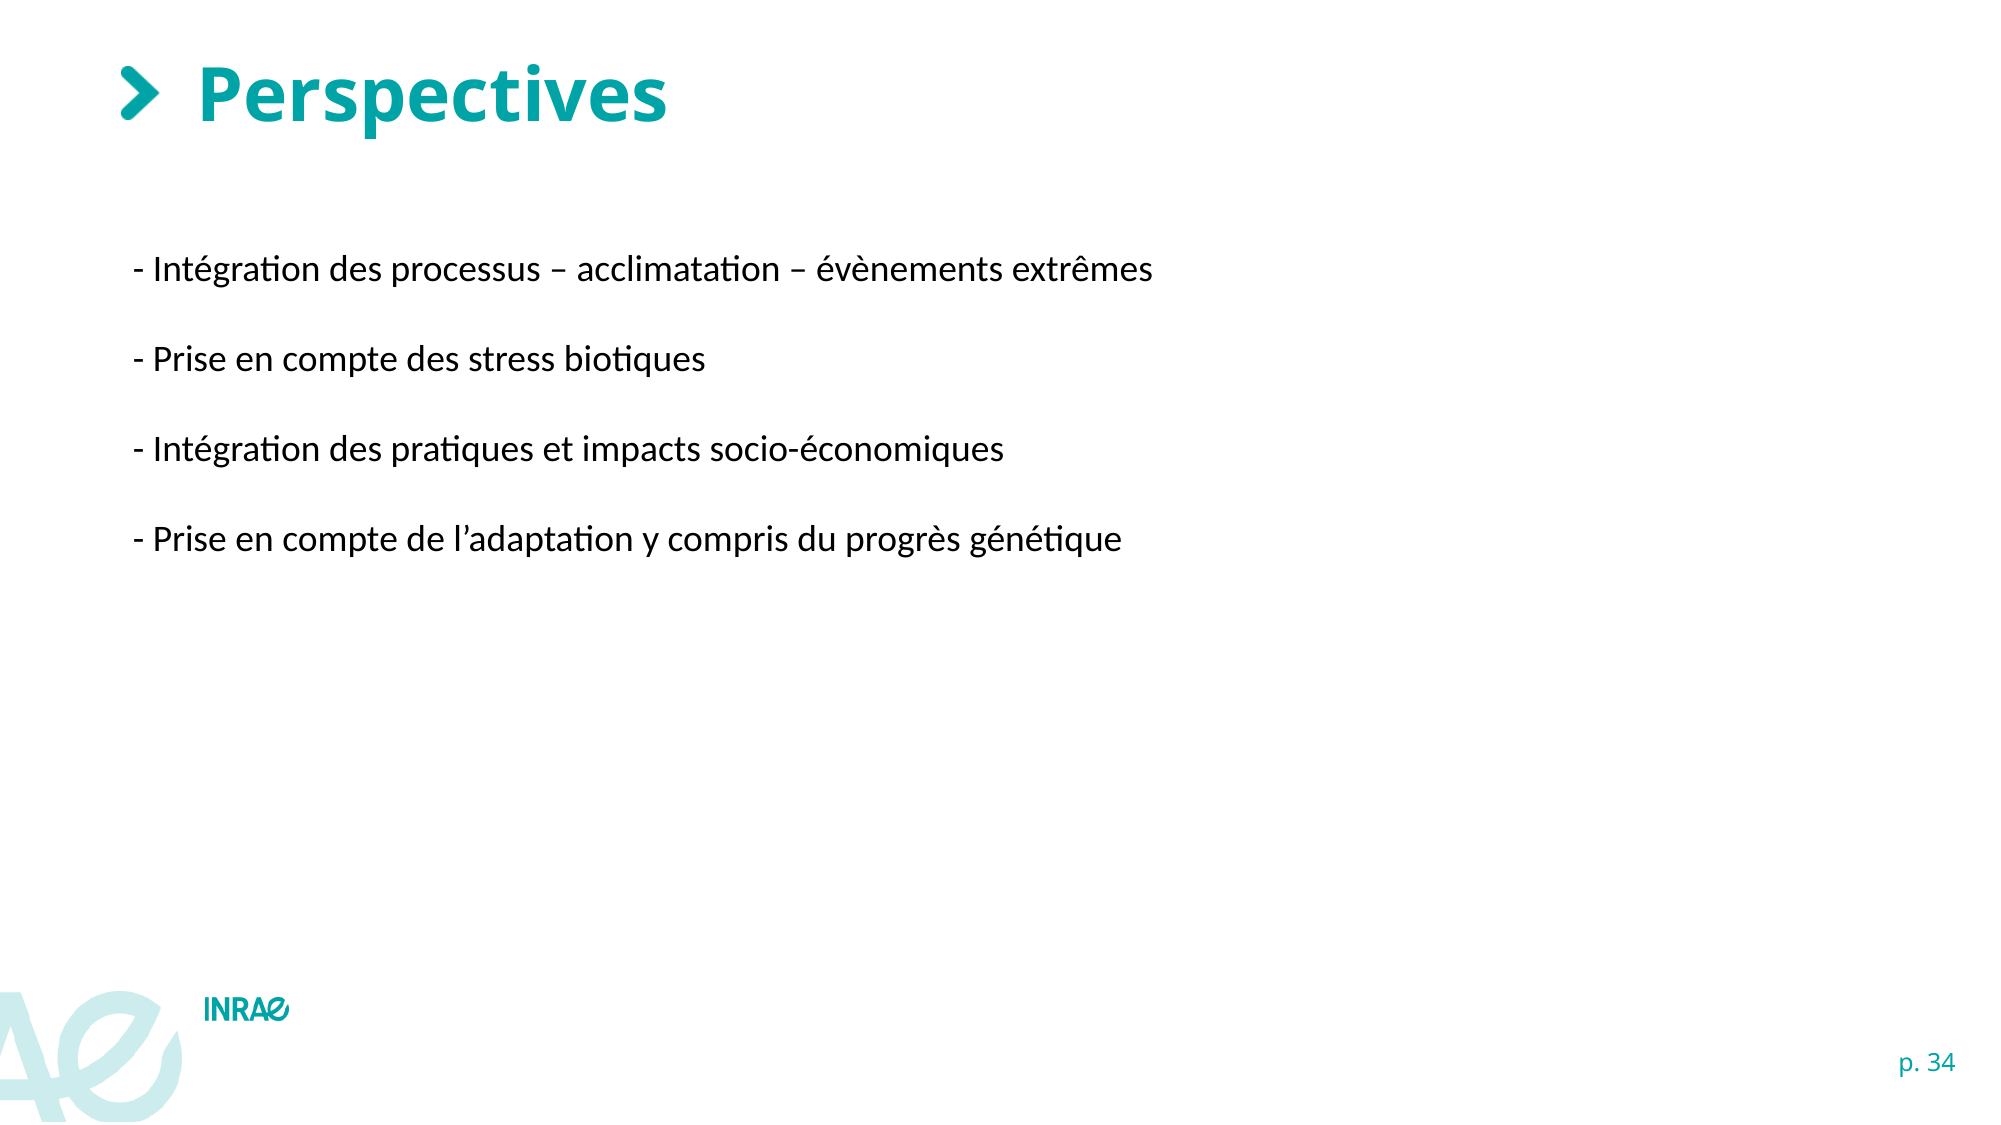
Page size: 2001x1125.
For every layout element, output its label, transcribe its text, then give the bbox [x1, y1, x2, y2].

text_box Perspectives [121, 24, 1798, 171]
text_box - Intégration des processus – acclimatation – évènements extrêmes - Prise en compte des stress biotiques - Intégration des pratiques et impacts socio-économiques - Prise en compte de l’adaptation y compris du progrès génétique [118, 236, 1536, 611]
picture [121, 66, 161, 120]
picture [0, 983, 328, 1122]
